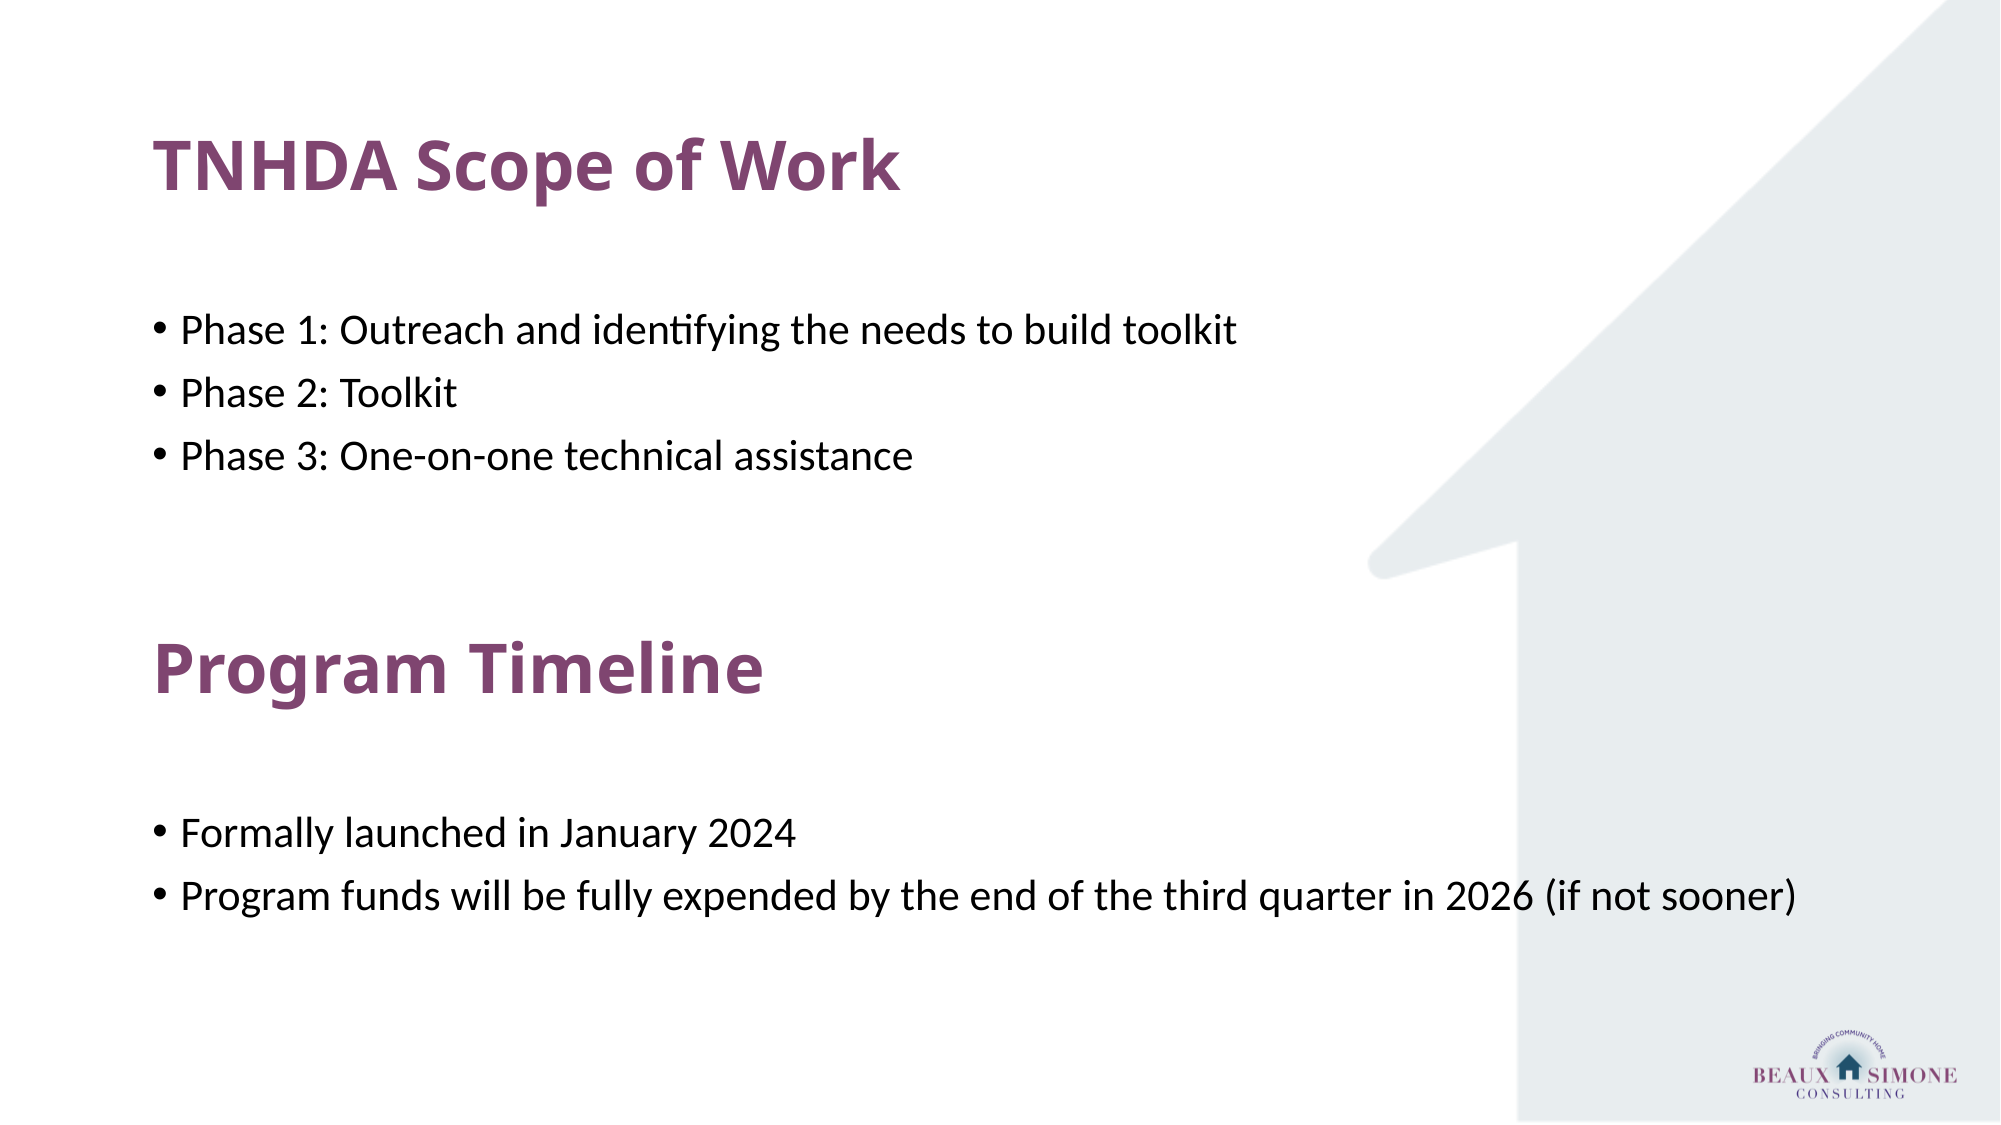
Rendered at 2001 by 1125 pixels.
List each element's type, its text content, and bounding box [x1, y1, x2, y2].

picture [0, 0, 2001, 1125]
list Phase 1: Outreach and identifying the needs to build toolkit Phase 2: Toolkit Phase 3: One-on-one technical assistance [137, 299, 1863, 562]
title TNHDA Scope of Work [137, 59, 1863, 278]
text_box Program Timeline [137, 562, 1863, 780]
text_box Formally launched in January 2024 Program funds will be fully expended by the end of the third quarter in 2026 (if not sooner) [137, 802, 1863, 1020]
